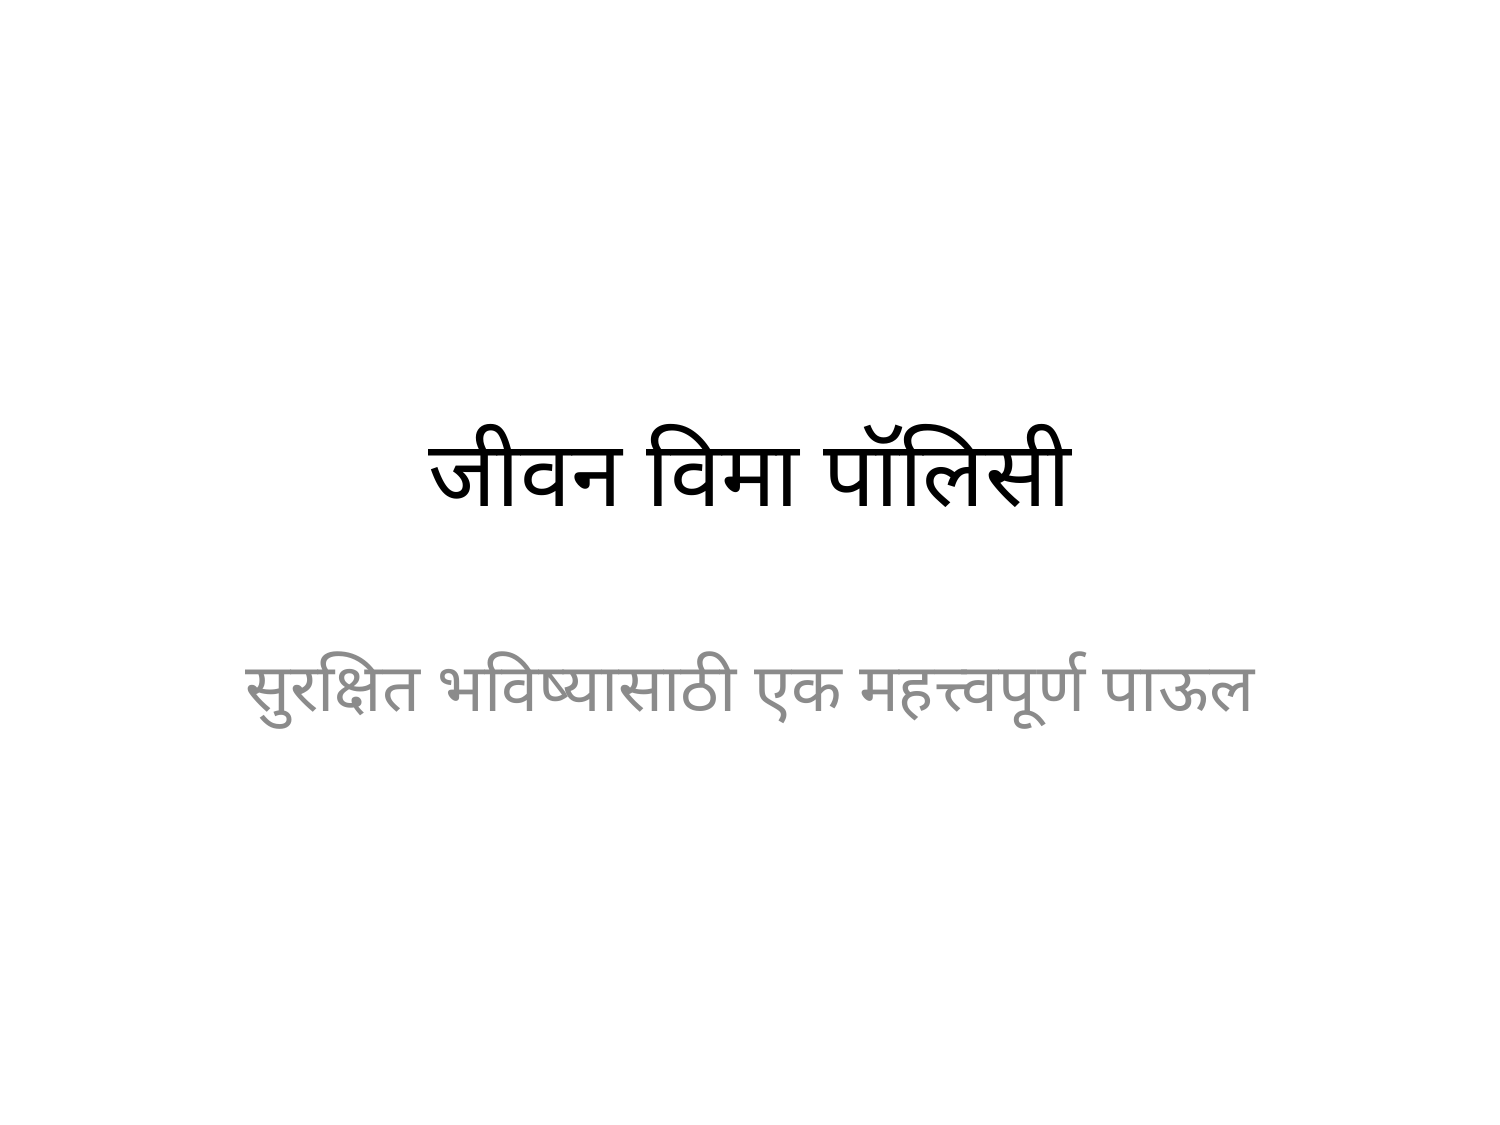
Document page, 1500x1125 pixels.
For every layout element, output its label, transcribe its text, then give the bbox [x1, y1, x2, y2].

subtitle सुरक्षित भविष्यासाठी एक महत्त्वपूर्ण पाऊल [225, 637, 1275, 925]
title जीवन विमा पॉलिसी [112, 349, 1388, 591]
